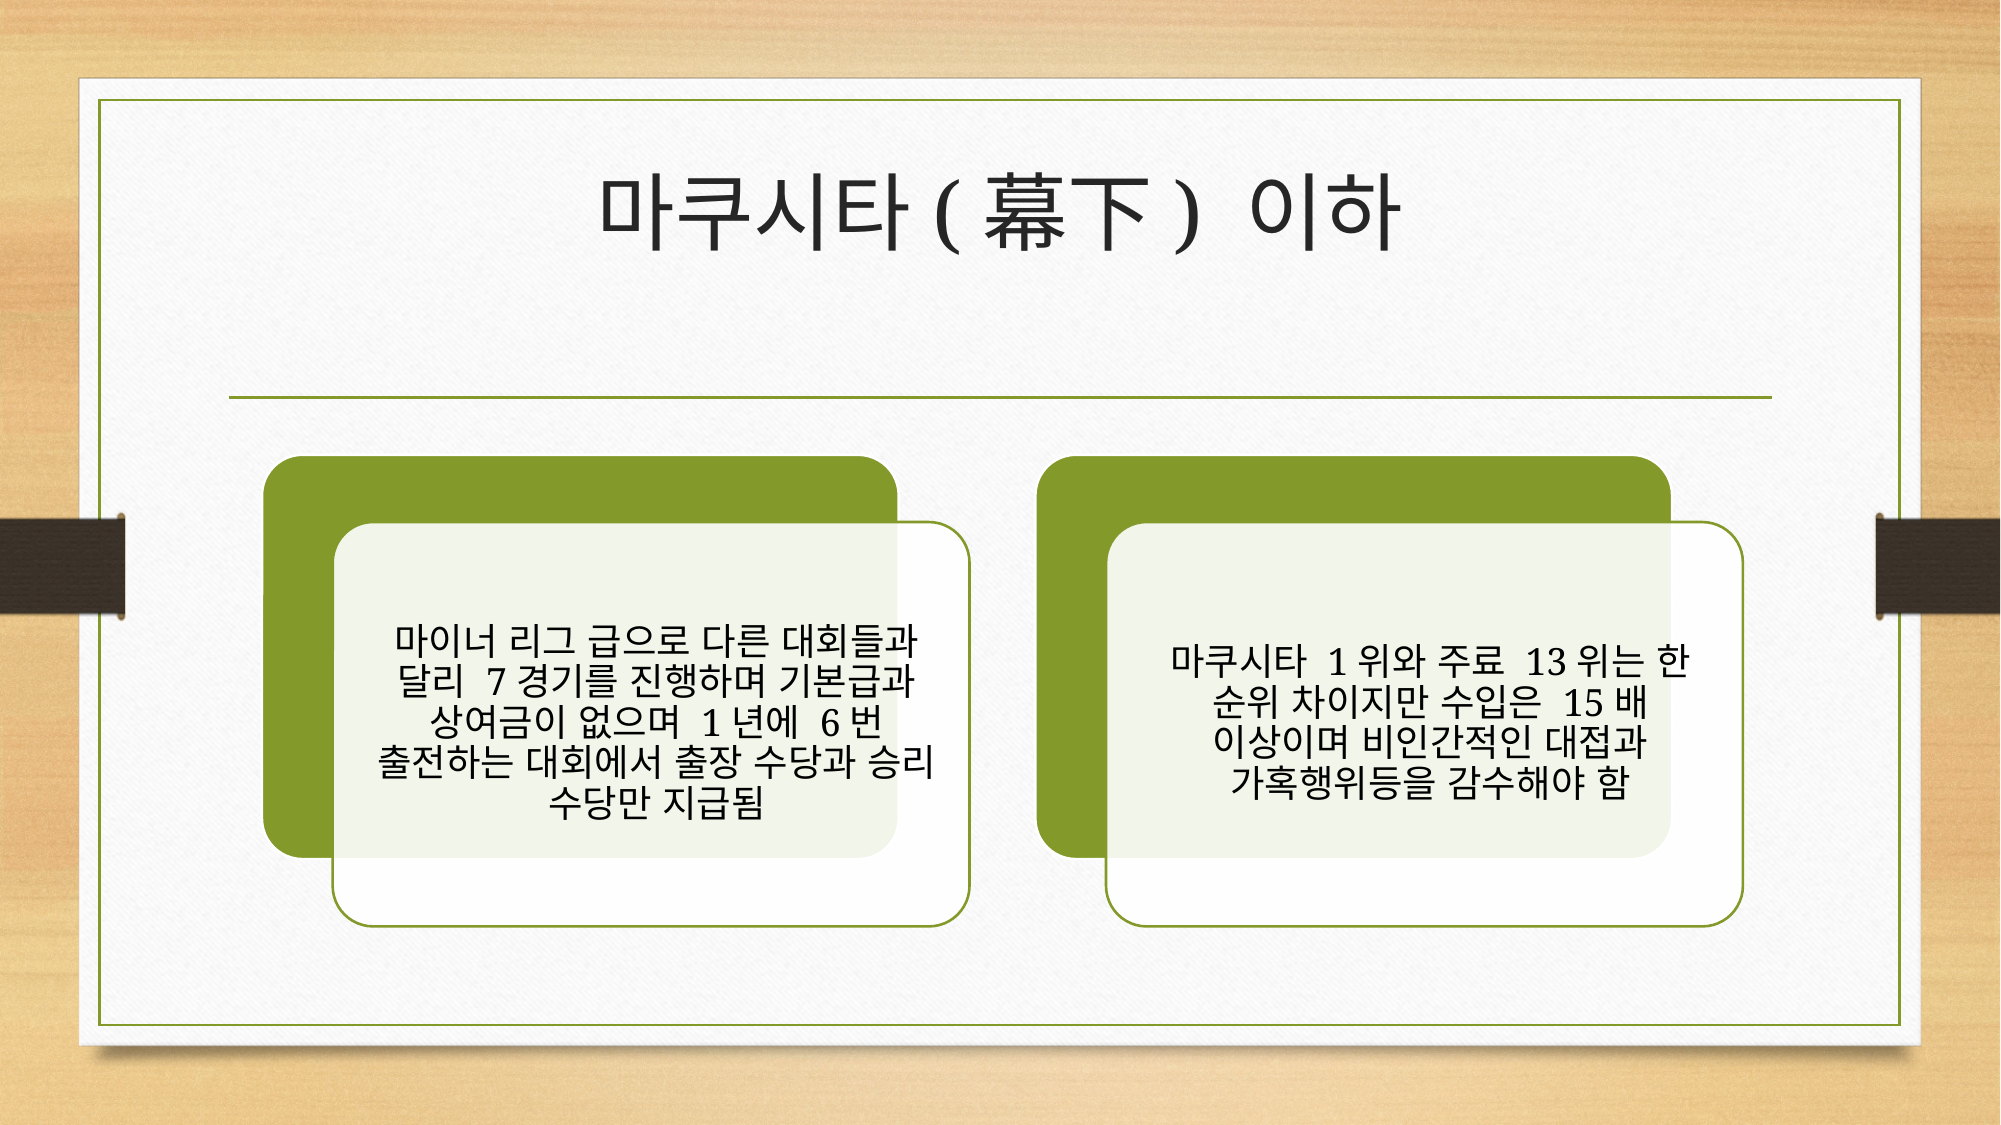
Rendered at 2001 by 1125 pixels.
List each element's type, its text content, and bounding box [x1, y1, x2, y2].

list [212, 454, 1788, 927]
picture [0, 0, 2001, 1125]
title 마쿠시타(幕下) 이하 [212, 161, 1788, 375]
